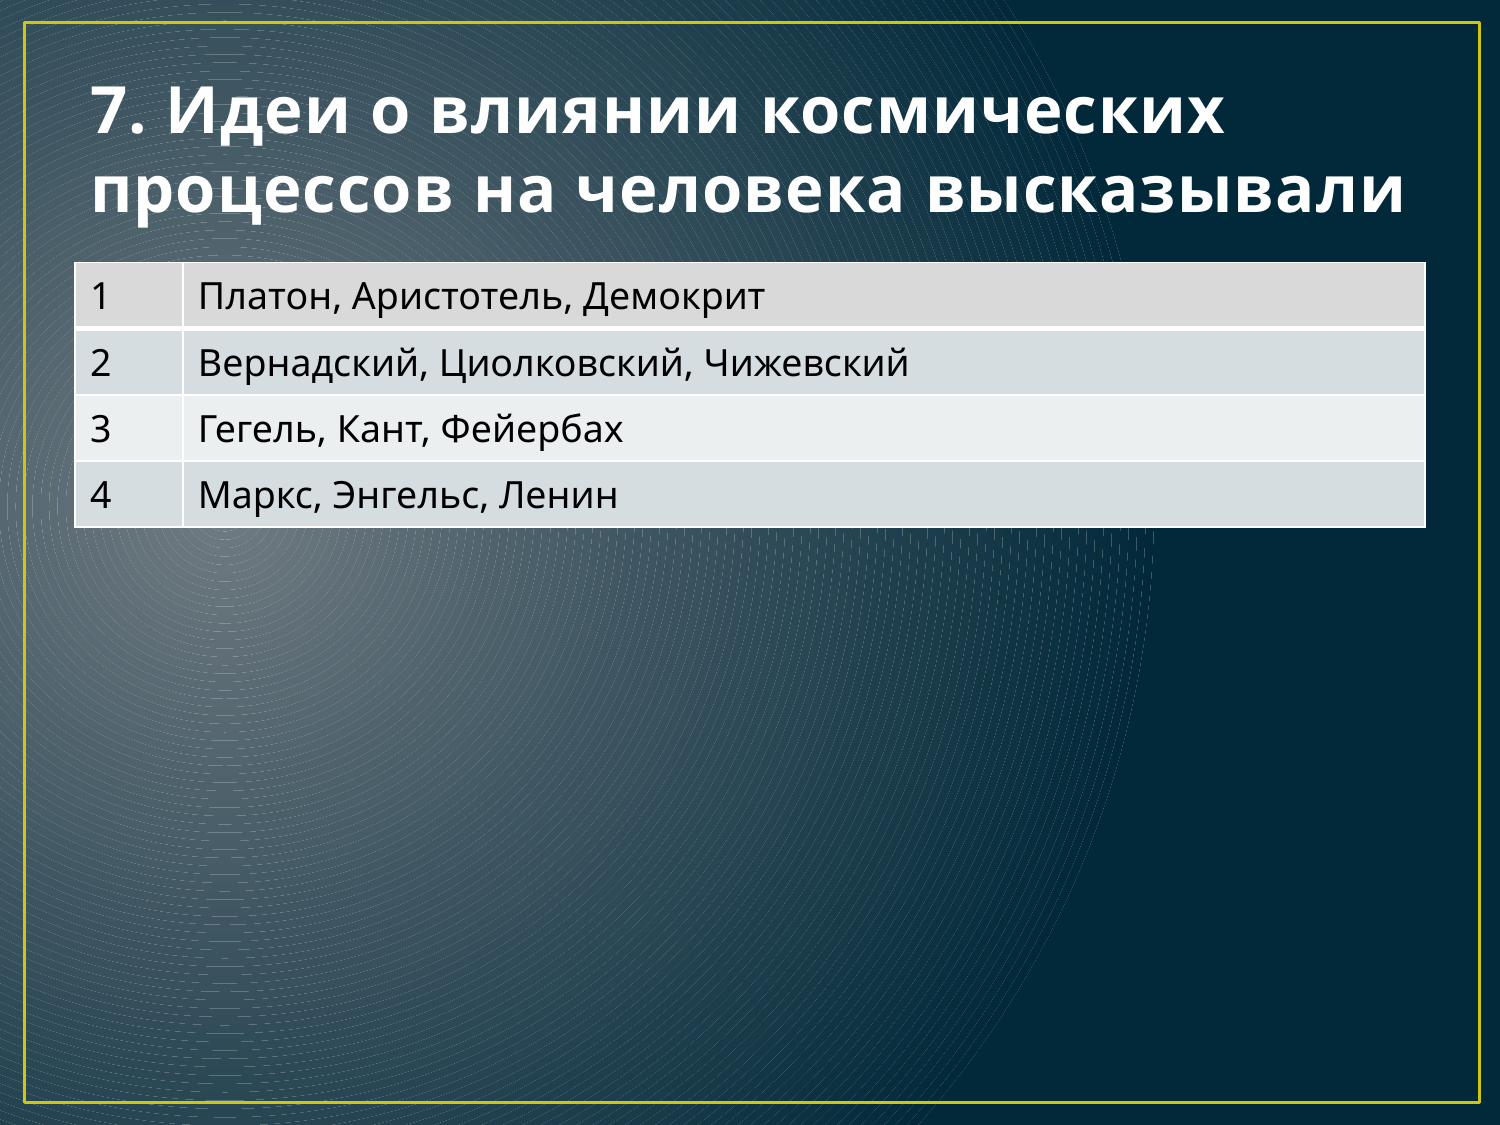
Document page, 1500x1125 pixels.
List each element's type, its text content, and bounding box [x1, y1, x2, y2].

title 7. Идеи о влиянии космических процессов на человека высказывали [75, 45, 1425, 233]
table_cell 3 [76, 396, 182, 460]
table_cell Вернадский, Циолковский, Чижевский [184, 331, 1424, 394]
table_cell 2 [76, 331, 182, 394]
table_cell 4 [76, 462, 182, 526]
table_header Платон, Аристотель, Демокрит [184, 263, 1424, 326]
table_cell Гегель, Кант, Фейербах [184, 396, 1424, 460]
table_header 1 [76, 263, 182, 326]
table_cell Маркс, Энгельс, Ленин [184, 462, 1424, 526]
